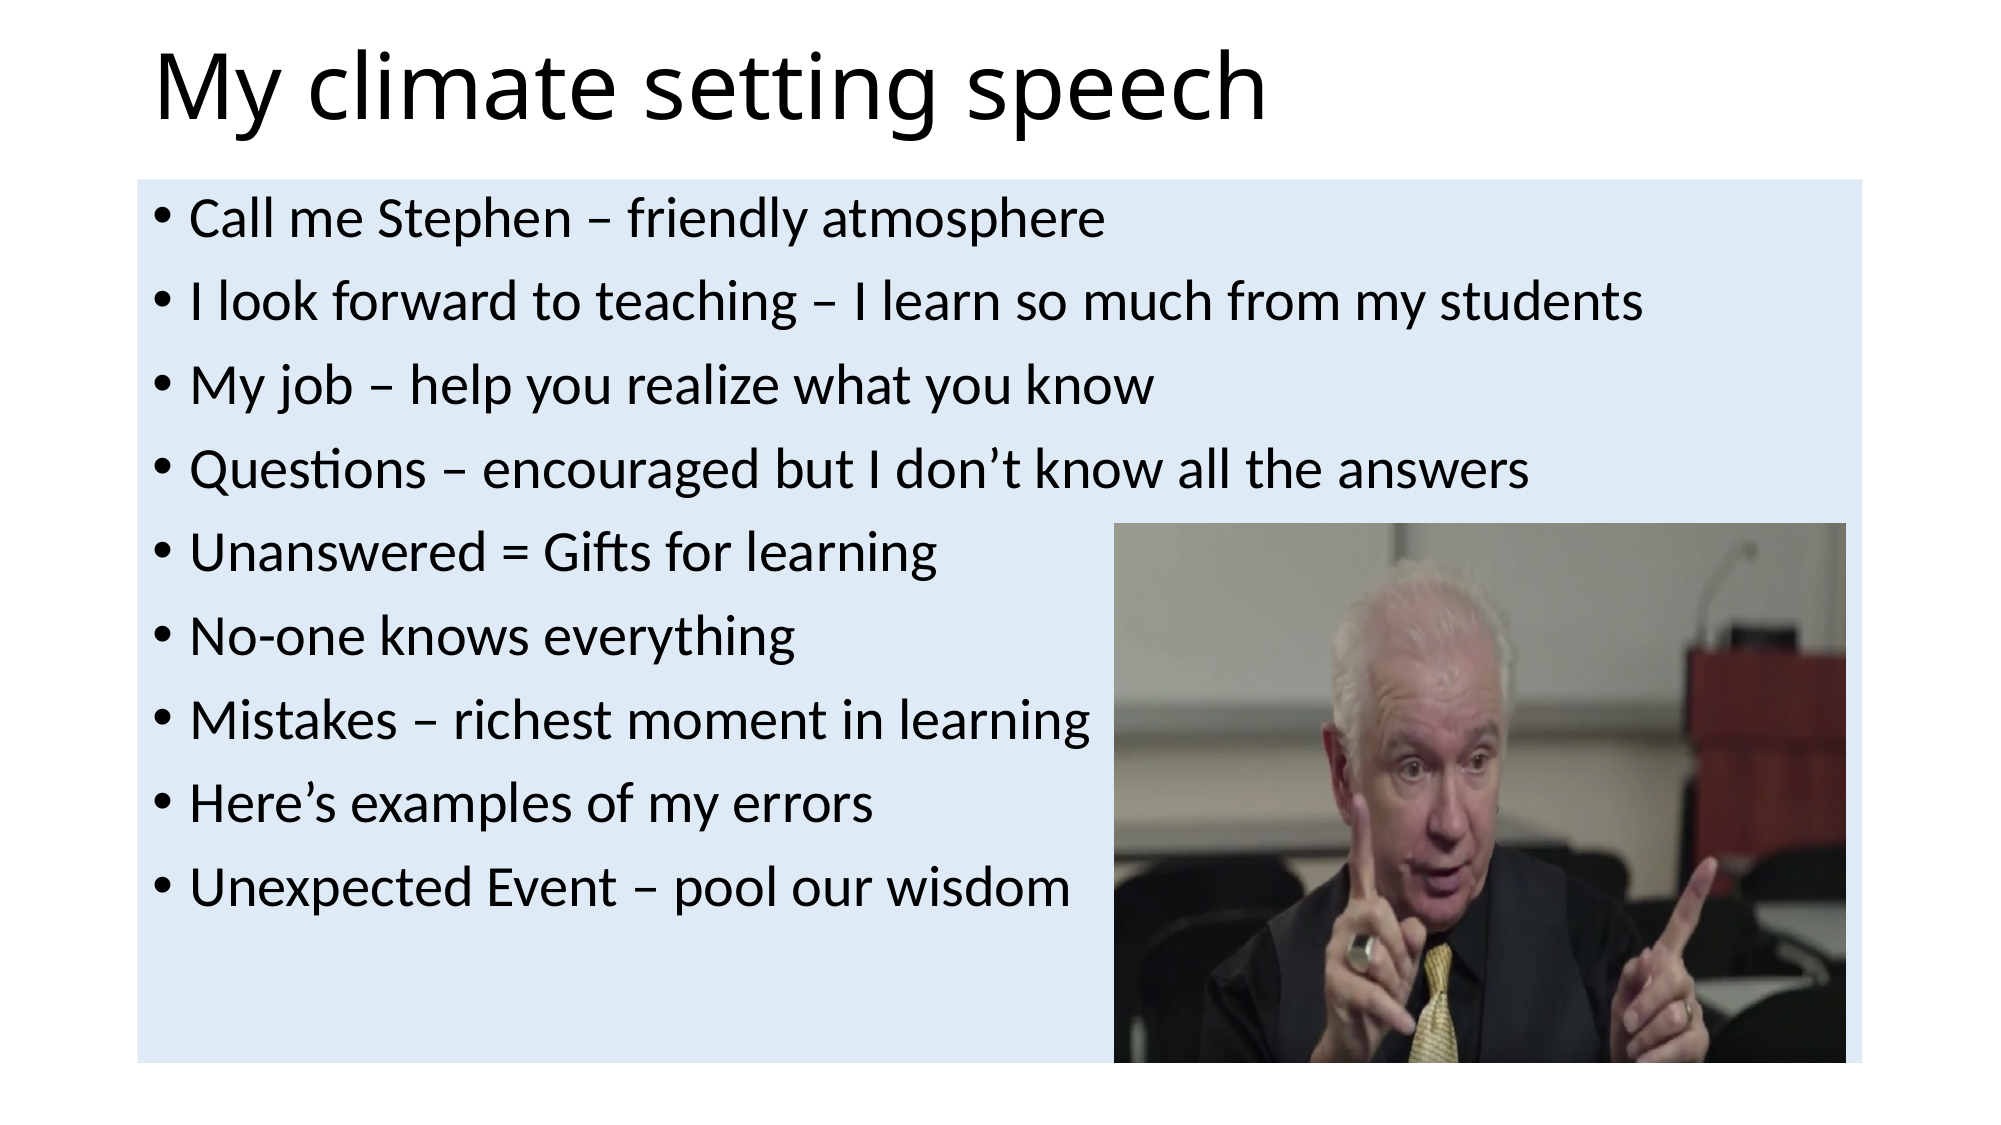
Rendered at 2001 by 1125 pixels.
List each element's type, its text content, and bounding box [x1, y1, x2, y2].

title My climate setting speech [137, 0, 1863, 179]
list Call me Stephen – friendly atmosphere I look forward to teaching – I learn so much from my students My job – help you realize what you know Questions – encouraged but I don’t know all the answers Unanswered = Gifts for learning No-one knows everything Mistakes – richest moment in learning Here’s examples of my errors Unexpected Event – pool our wisdom [137, 179, 1863, 1063]
picture [1113, 523, 1846, 1063]
